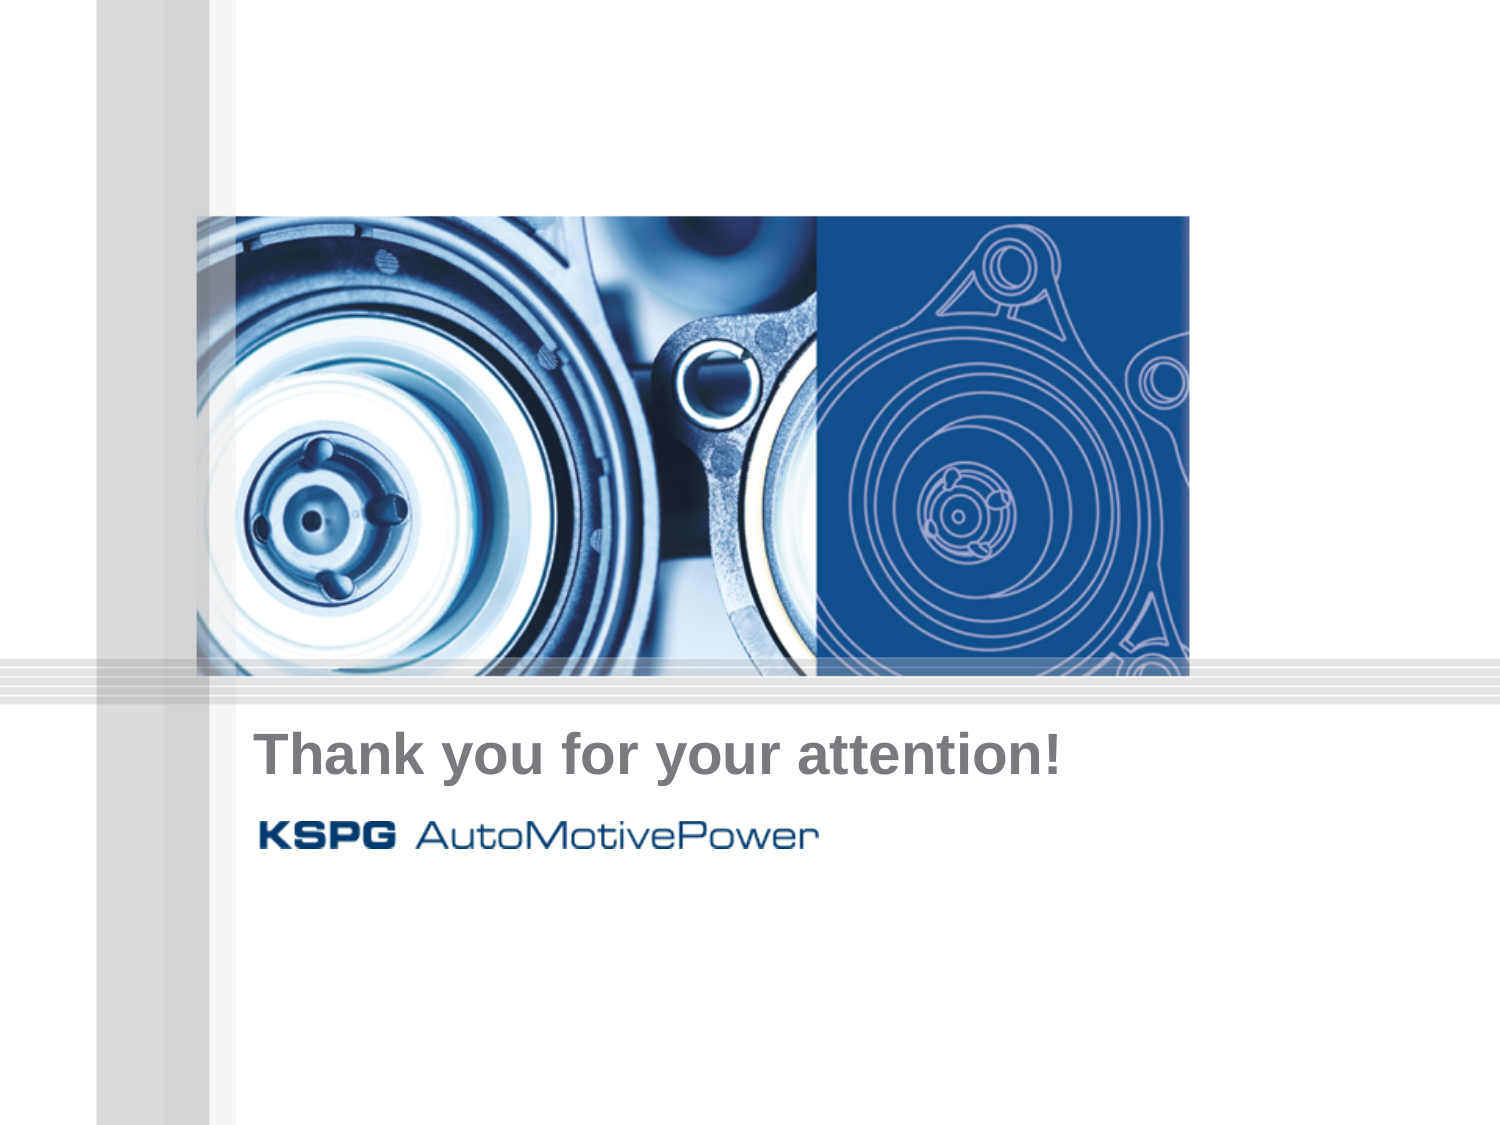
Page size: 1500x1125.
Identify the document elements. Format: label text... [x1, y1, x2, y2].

title Thank you for your attention! [253, 716, 1317, 882]
picture [0, 0, 1500, 1125]
